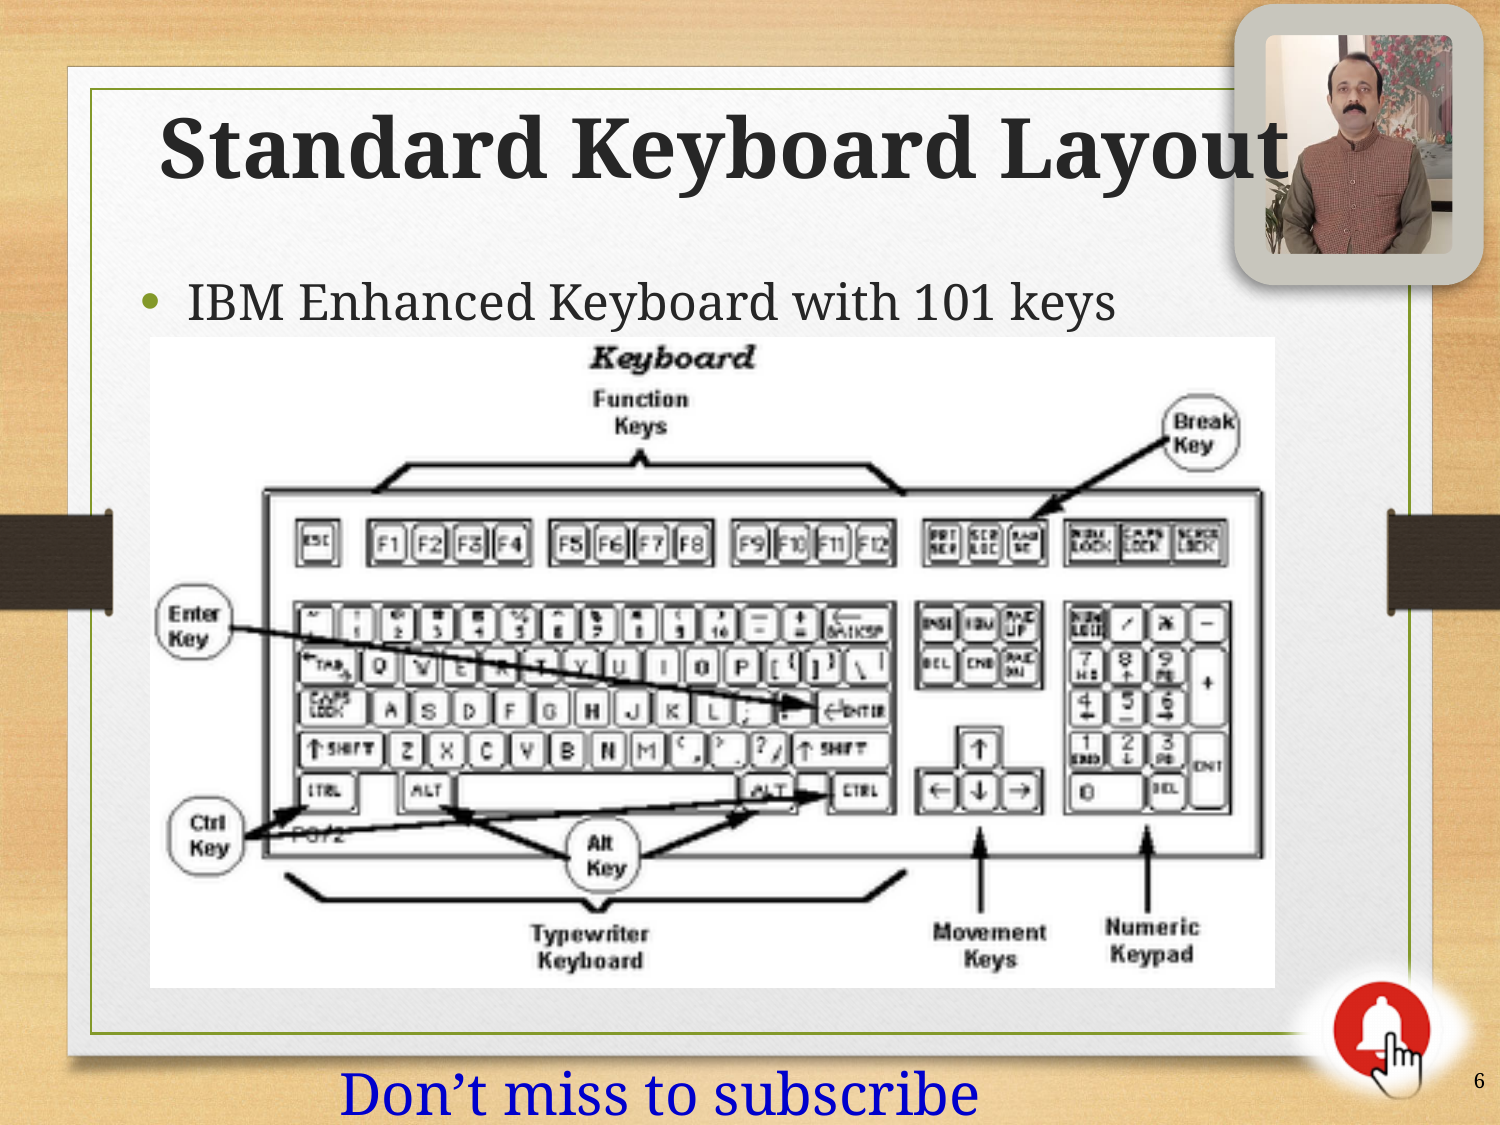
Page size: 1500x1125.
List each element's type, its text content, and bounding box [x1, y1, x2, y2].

slide_number 6 [1150, 1050, 1500, 1113]
picture [0, 0, 1500, 1125]
title Standard Keyboard Layout [125, 85, 1326, 204]
list IBM Enhanced Keyboard with 101 keys [125, 262, 1313, 413]
